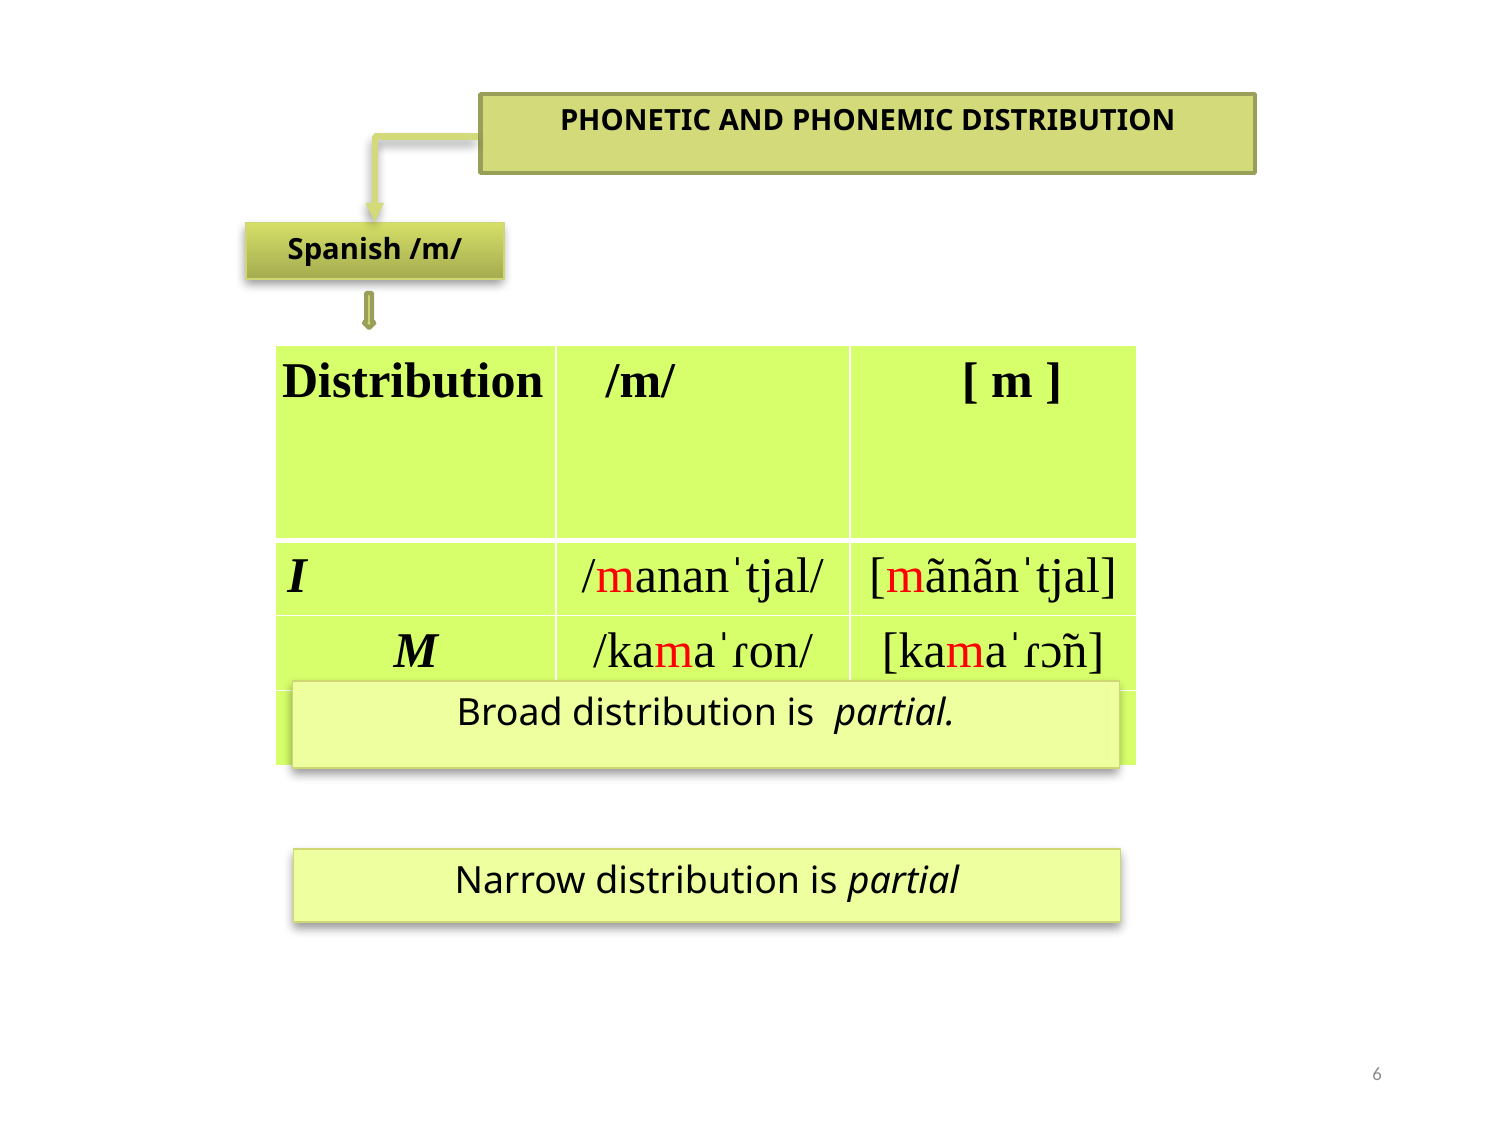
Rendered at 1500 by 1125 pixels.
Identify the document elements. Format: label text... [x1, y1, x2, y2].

table_cell M [276, 616, 555, 690]
table_cell /mananˈtjal/ [557, 543, 849, 615]
text_box Broad distribution is partial. [292, 680, 1120, 768]
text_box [245, 222, 504, 279]
table_cell [mãnãnˈtjal] [851, 543, 1136, 615]
table_cell [kamaˈɾɔ̃n] [851, 616, 1136, 690]
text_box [480, 93, 1256, 180]
table_cell F [276, 691, 284, 765]
slide_number 6 [1059, 1042, 1397, 1103]
table_cell --- [1126, 691, 1136, 765]
text_box [363, 292, 375, 329]
text_box Narrow distribution is partial [293, 848, 1121, 923]
table_cell I [276, 543, 555, 615]
text_box [368, 136, 479, 222]
table_header Distribution [276, 346, 555, 538]
table_header /m/ [557, 346, 849, 538]
table_header [ m ] [851, 346, 1136, 538]
table_cell /kamaˈɾon/ [557, 616, 849, 679]
